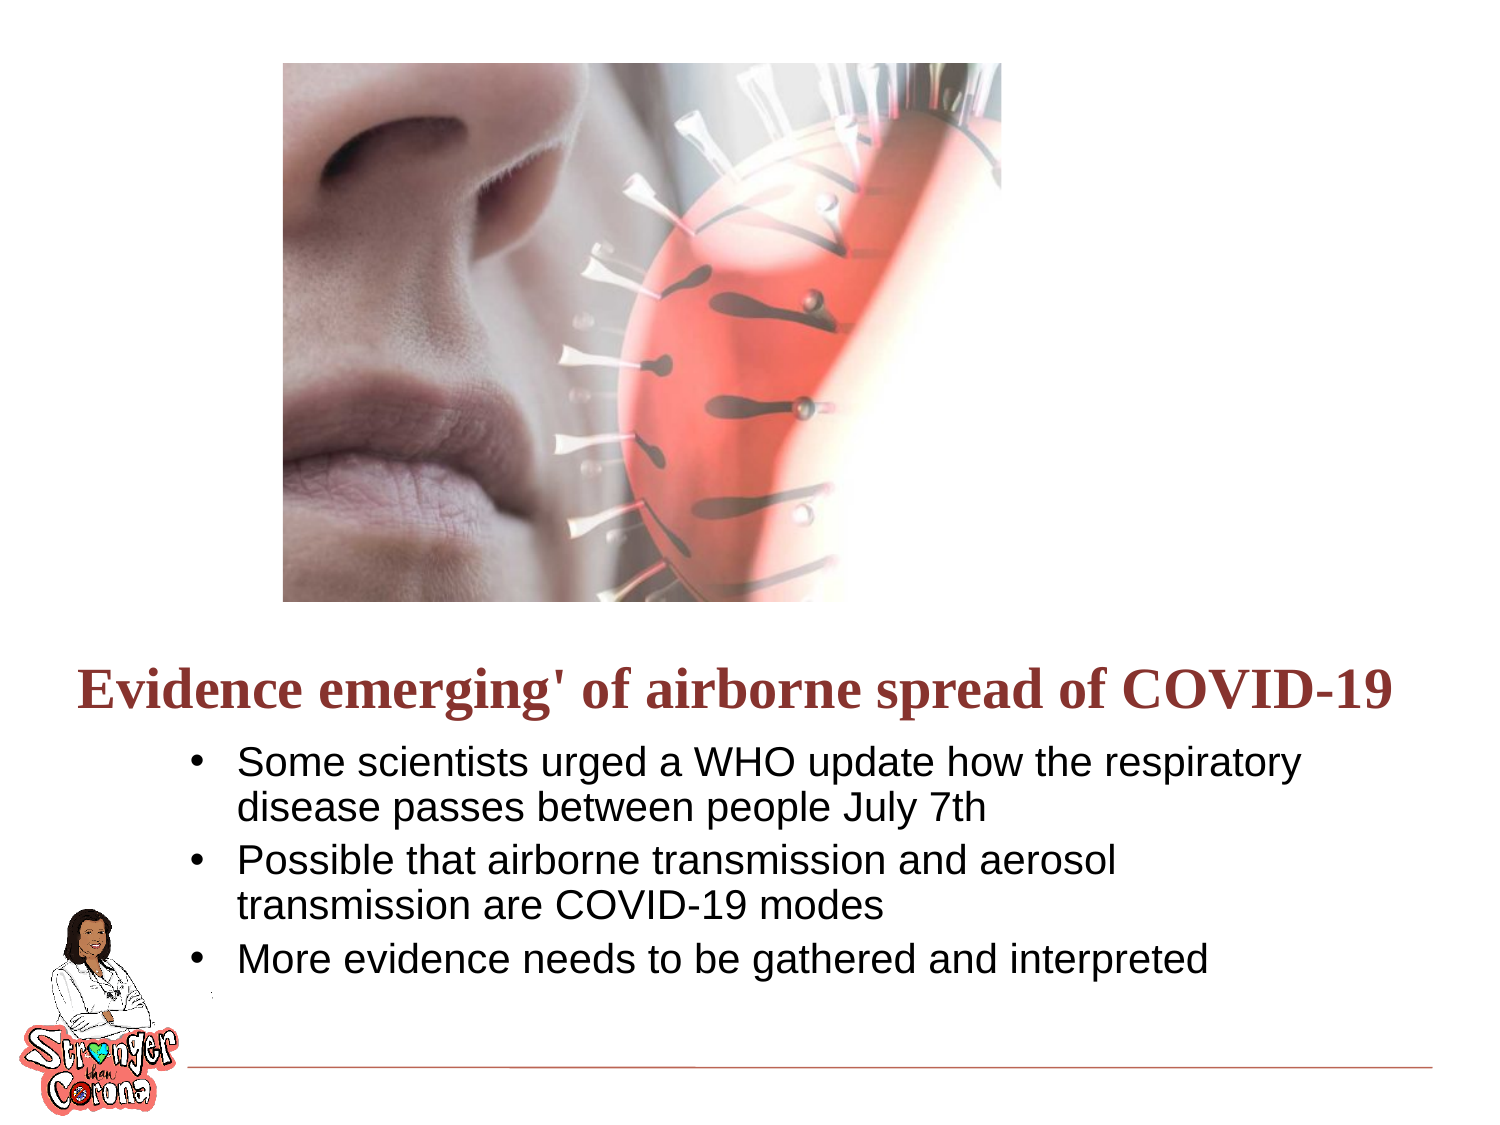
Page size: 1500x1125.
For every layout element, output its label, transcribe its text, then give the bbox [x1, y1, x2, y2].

list Some scientists urged a WHO update how the respiratory disease passes between people July 7th Possible that airborne transmission and aerosol transmission are COVID-19 modes More evidence needs to be gathered and interpreted [174, 732, 1376, 866]
picture [282, 62, 1002, 603]
title Evidence emerging' of airborne spread of COVID-19 [62, 666, 1438, 800]
picture [0, 900, 213, 1125]
